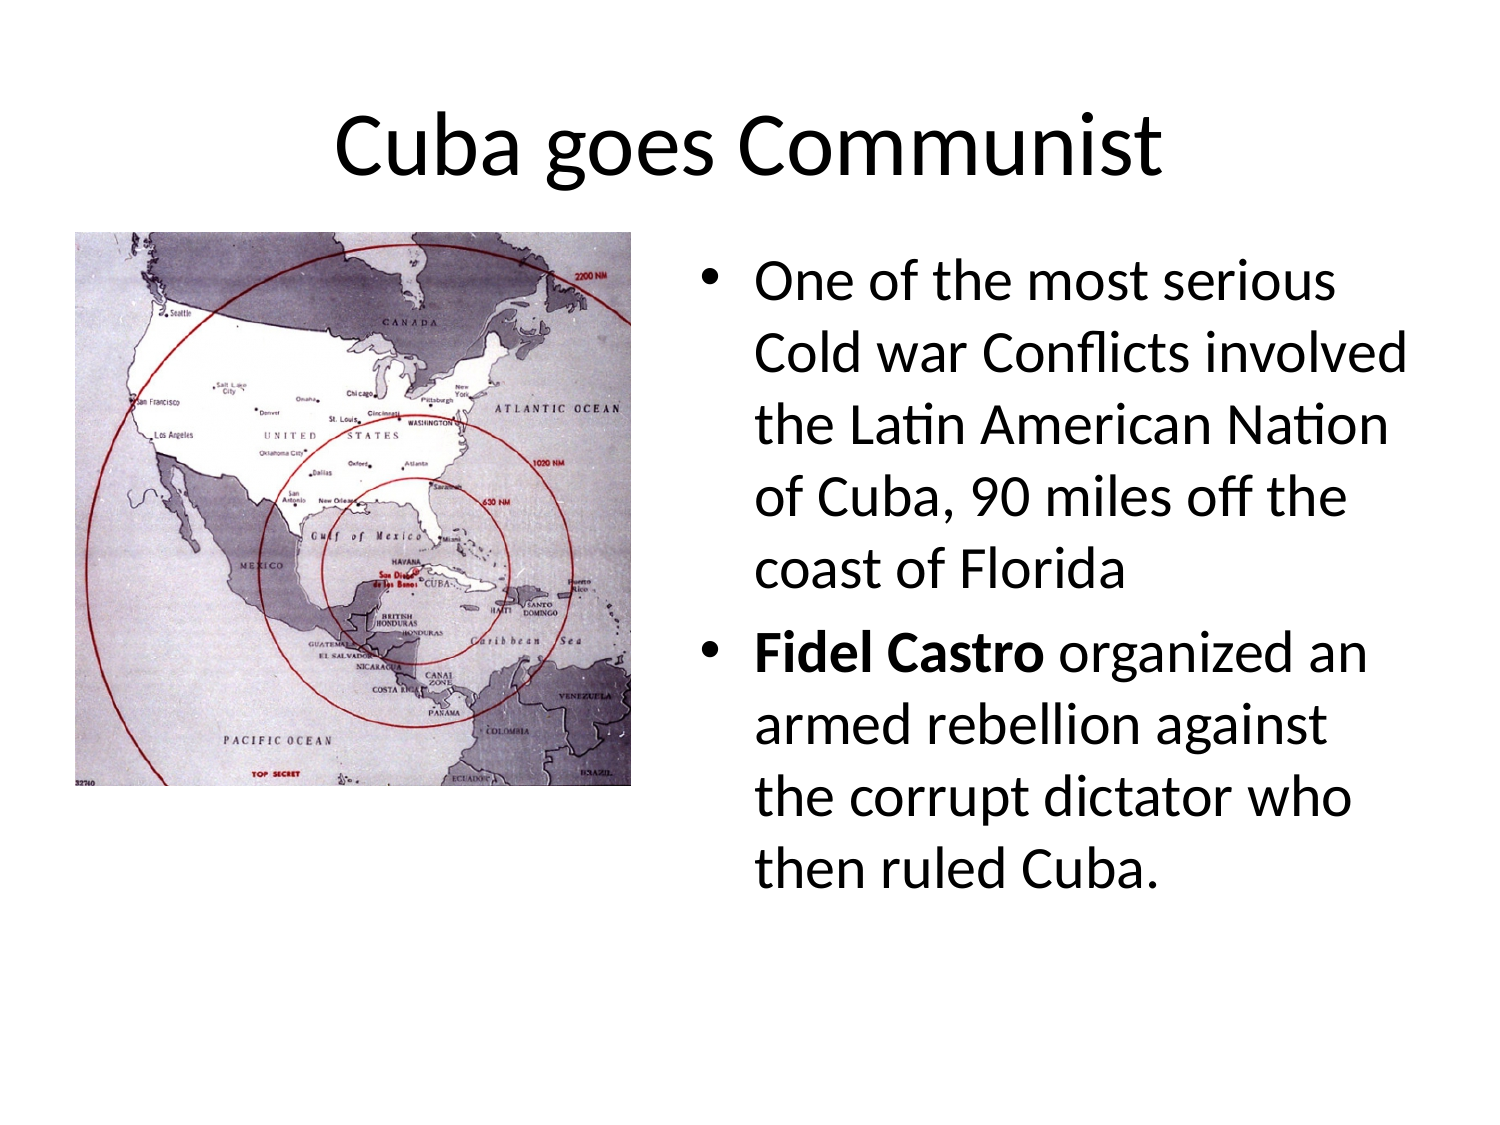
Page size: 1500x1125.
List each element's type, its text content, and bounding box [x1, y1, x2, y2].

picture [74, 232, 631, 786]
list One of the most serious Cold war Conflicts involved the Latin American Nation of Cuba, 90 miles off the coast of Florida Fidel Castro organized an armed rebellion against the corrupt dictator who then ruled Cuba. [684, 232, 1425, 973]
title Cuba goes Communist [75, 45, 1425, 233]
